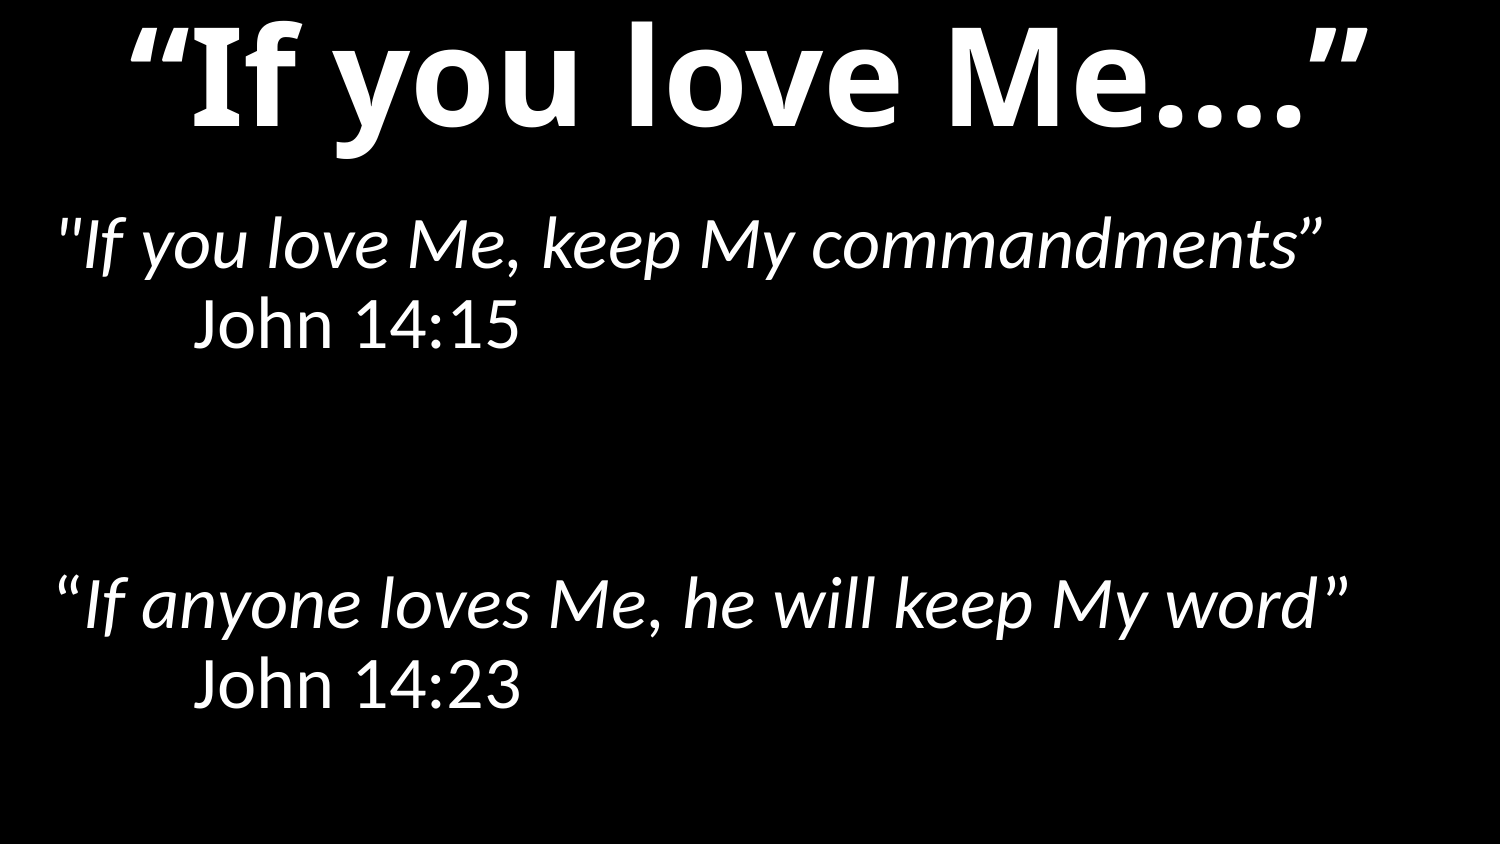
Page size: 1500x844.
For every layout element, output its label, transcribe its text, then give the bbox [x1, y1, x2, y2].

list "If you love Me, keep My commandments” John 14:15 “If anyone loves Me, he will keep My word” John 14:23 [37, 196, 1475, 844]
title “If you love Me….” [0, 0, 1500, 164]
